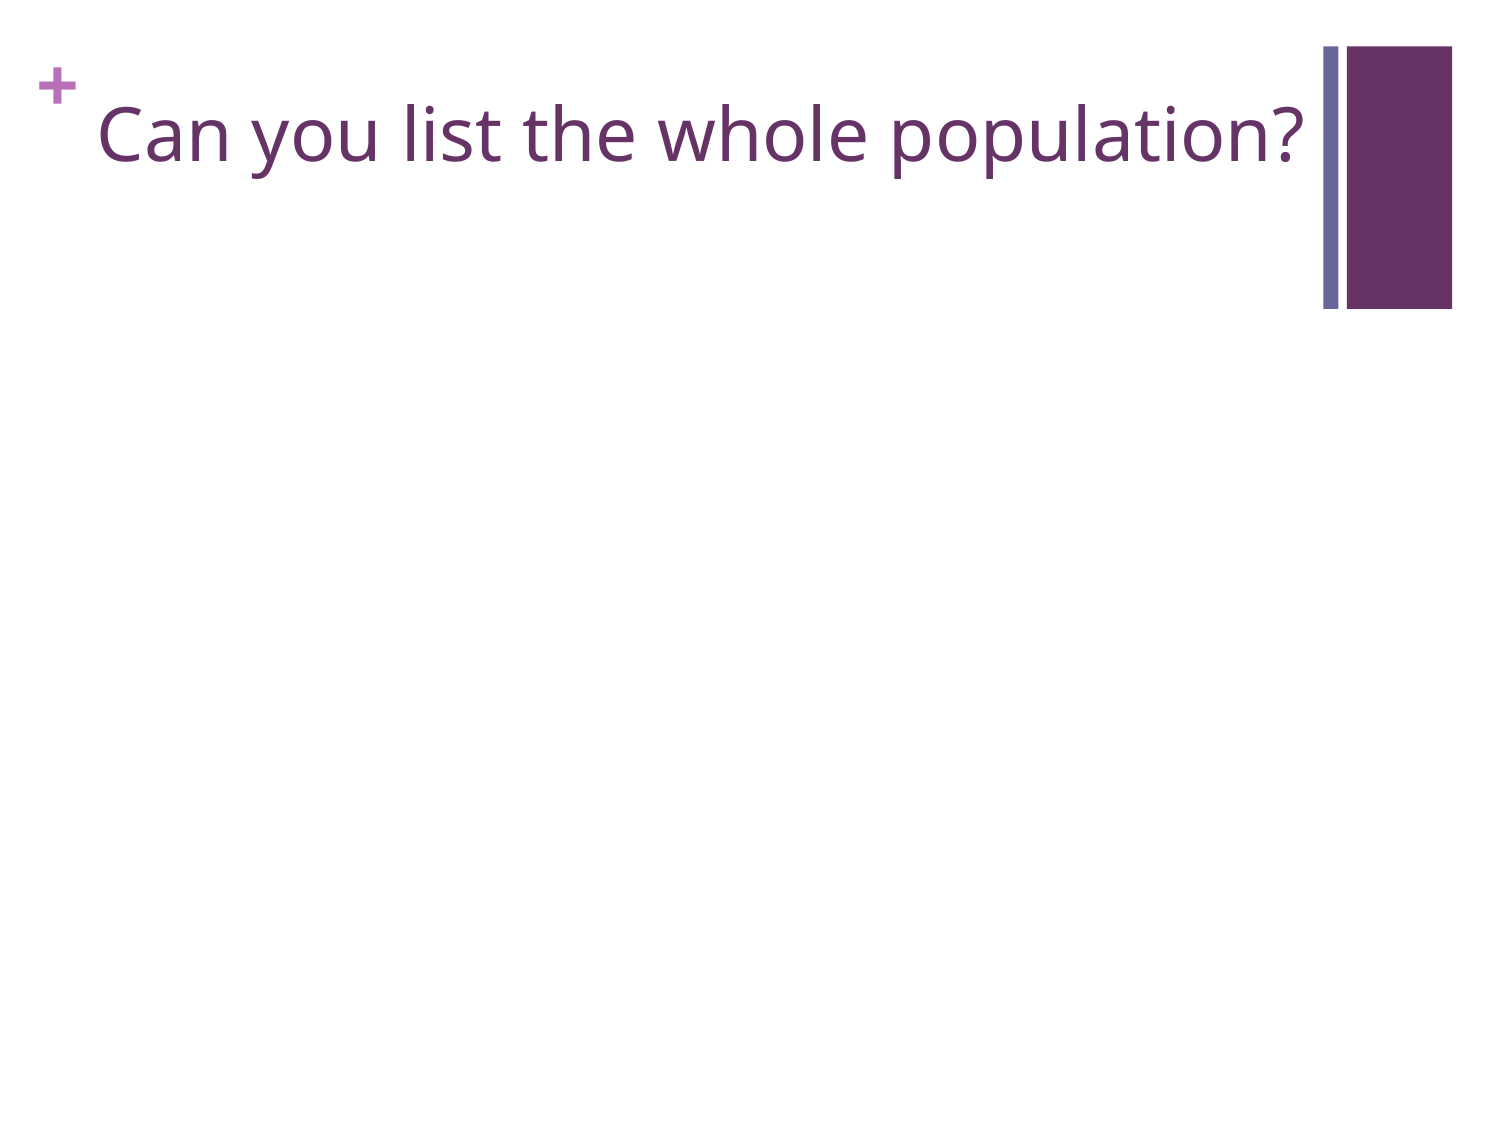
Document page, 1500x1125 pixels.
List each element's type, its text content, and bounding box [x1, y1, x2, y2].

title Can you list the whole population? [81, 79, 1322, 263]
